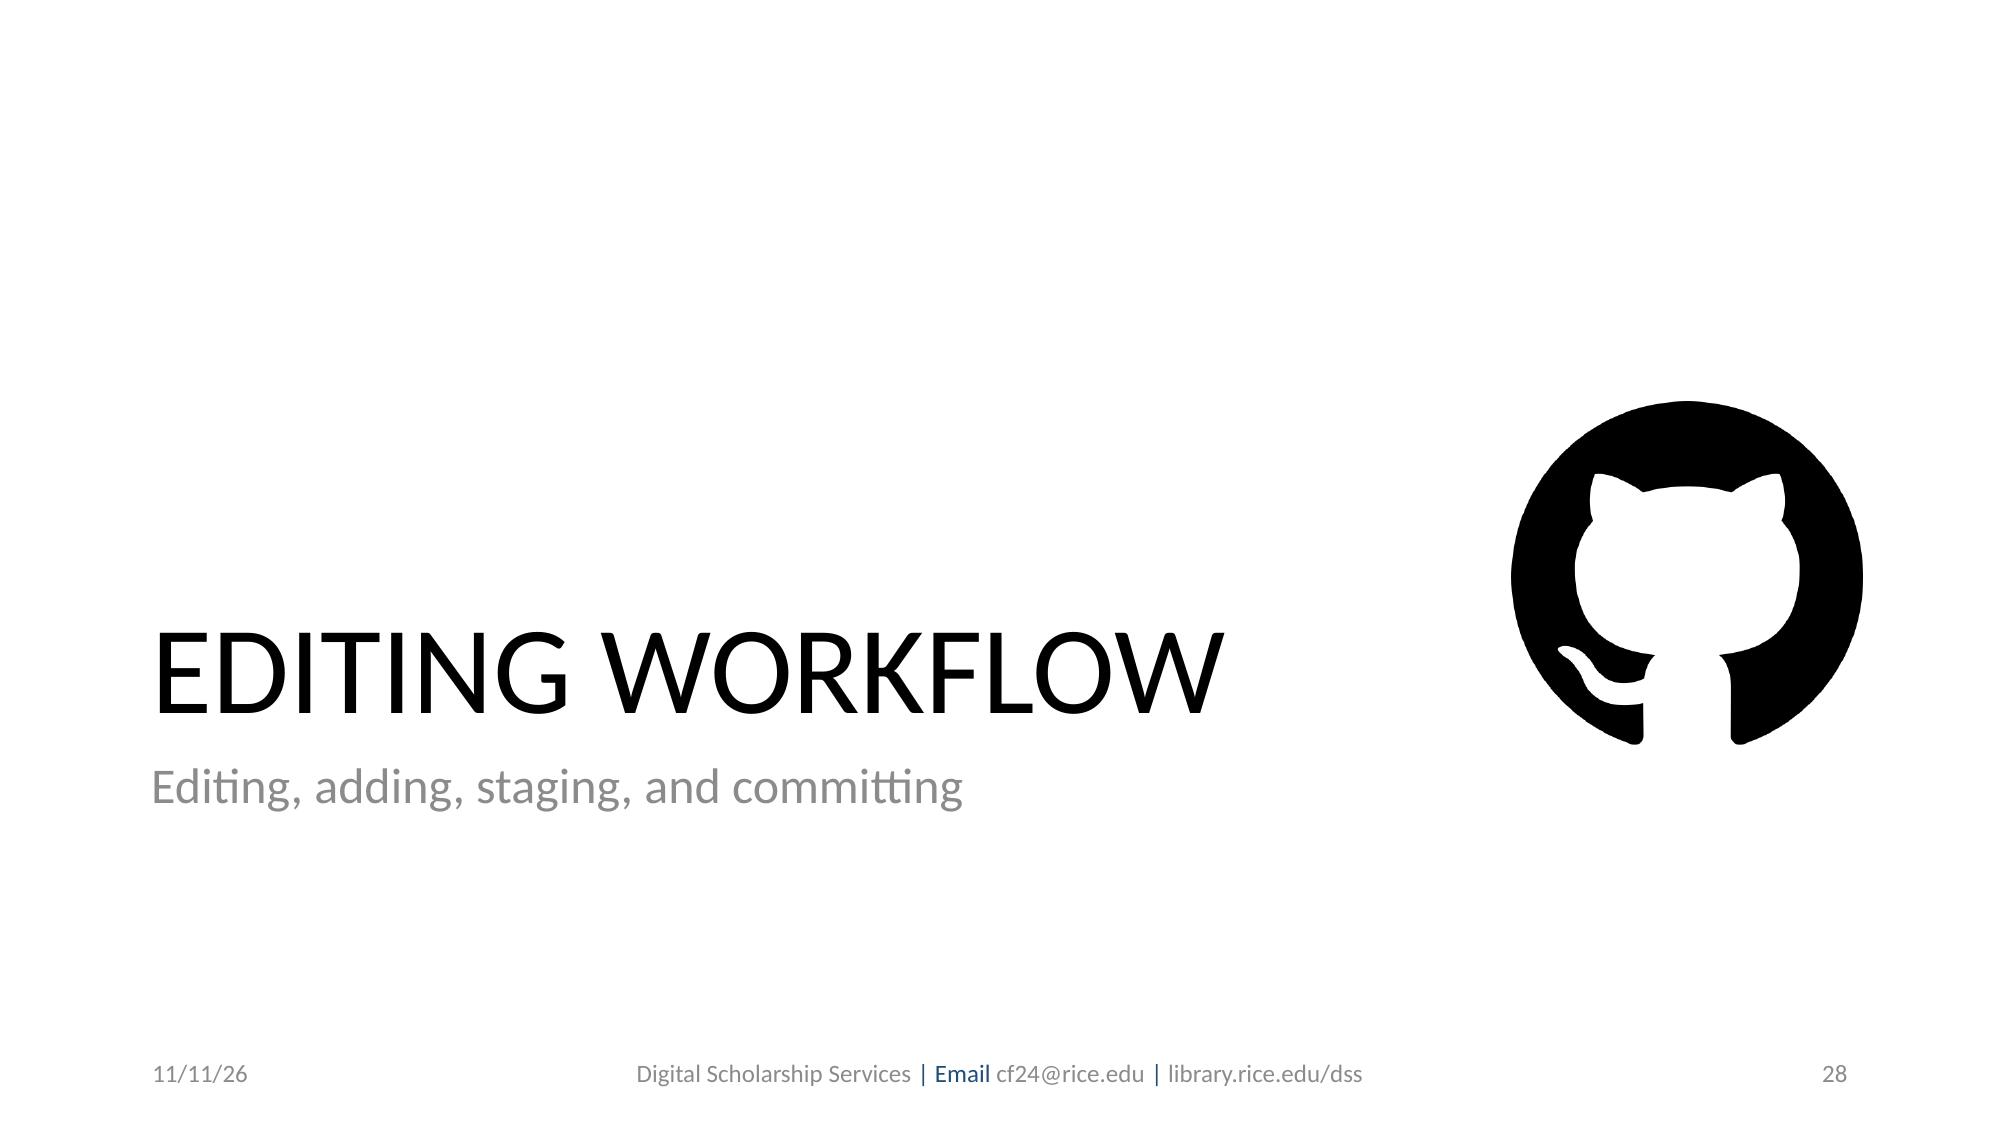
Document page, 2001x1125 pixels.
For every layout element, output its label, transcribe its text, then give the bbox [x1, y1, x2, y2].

text_box Digital Scholarship Services | Email cf24@rice.edu | library.rice.edu/dss [587, 1042, 1413, 1103]
picture [1511, 401, 1863, 753]
text_box 9/17/2019 [137, 1042, 587, 1103]
text_box Editing, adding, staging, and committing [136, 752, 1862, 999]
text_box EDITING WORKFLOW [136, 280, 1862, 749]
text_box 28 [1413, 1042, 1863, 1103]
